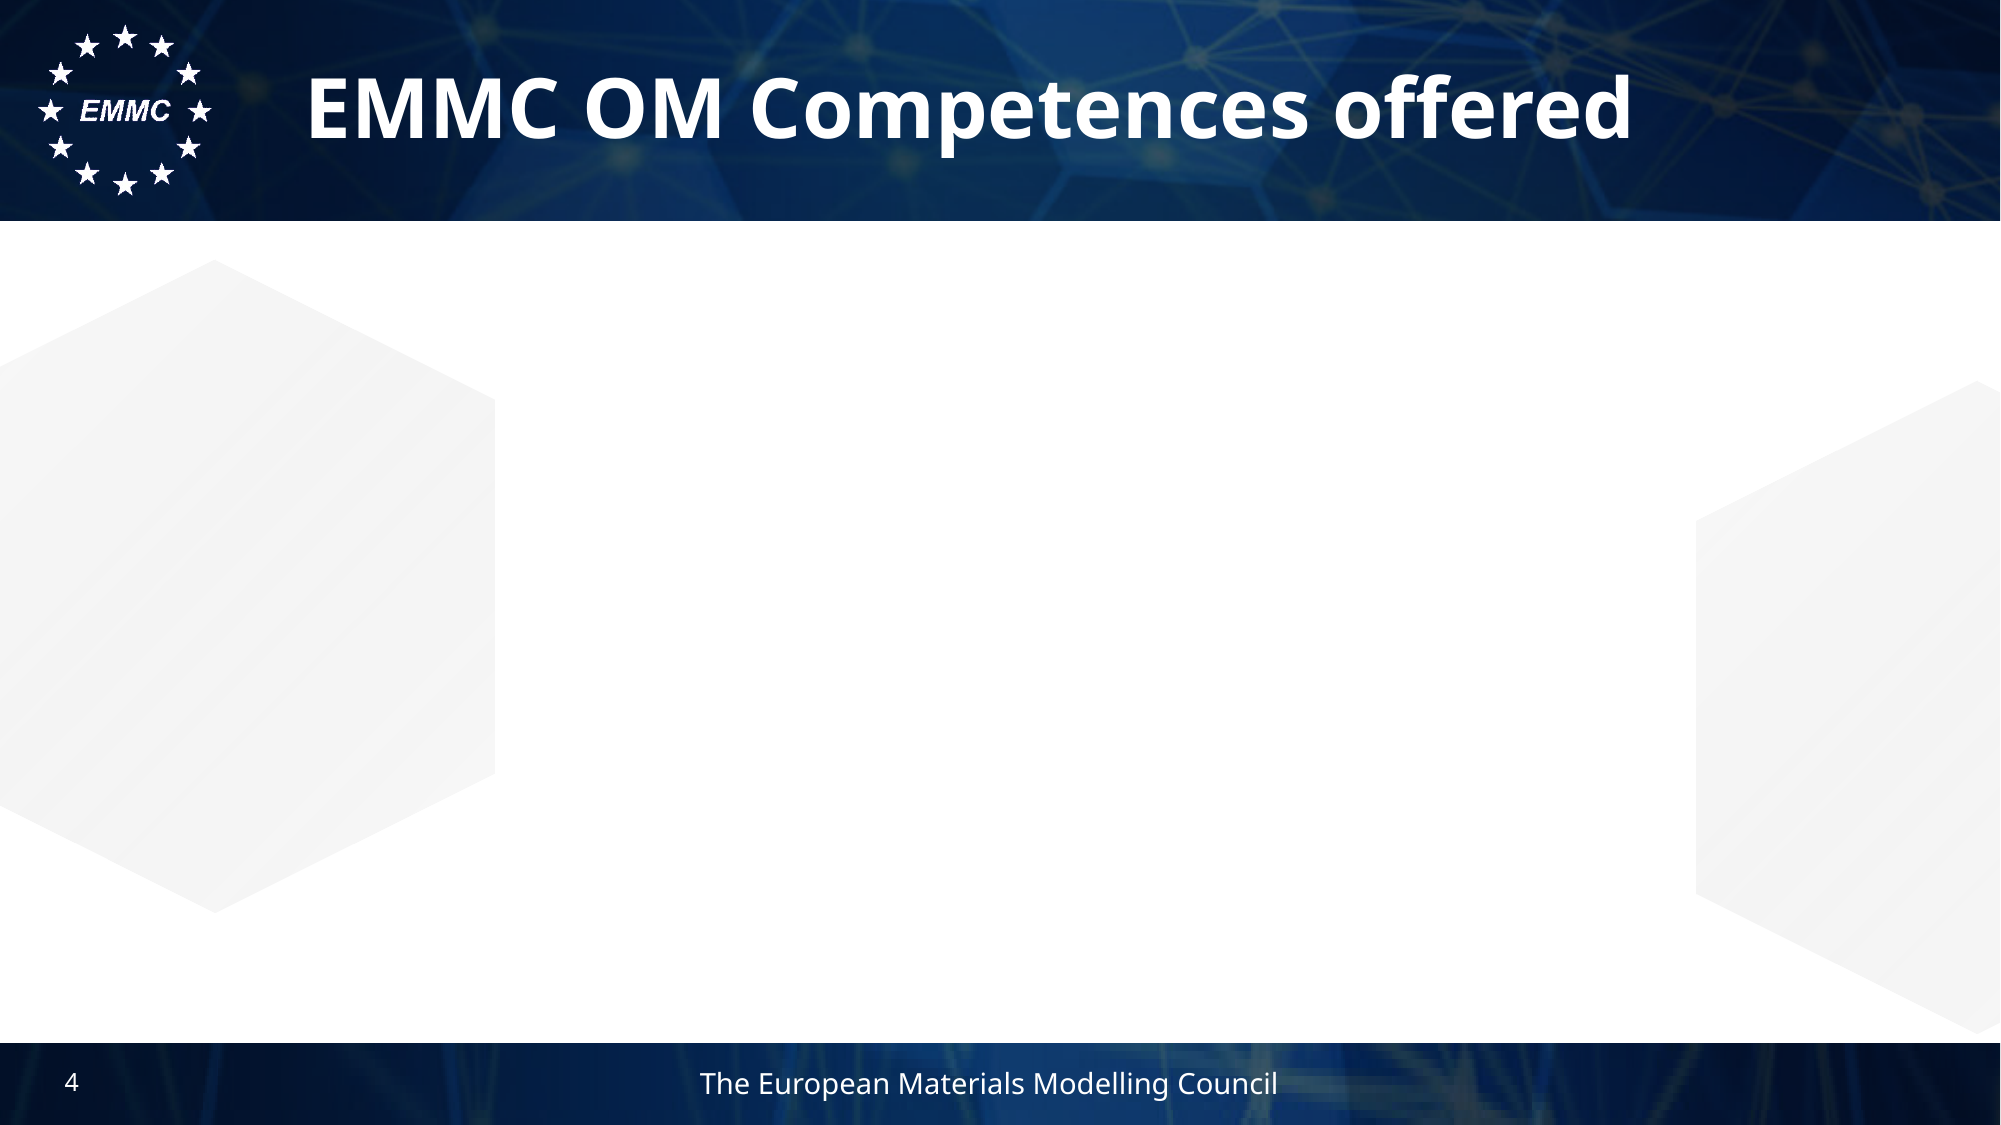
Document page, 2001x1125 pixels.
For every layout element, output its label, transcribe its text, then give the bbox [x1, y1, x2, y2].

picture [0, 1043, 2001, 1125]
picture [0, 0, 2001, 221]
title EMMC OM Competences offered [289, 3, 1902, 221]
slide_number 4 [49, 1053, 500, 1113]
